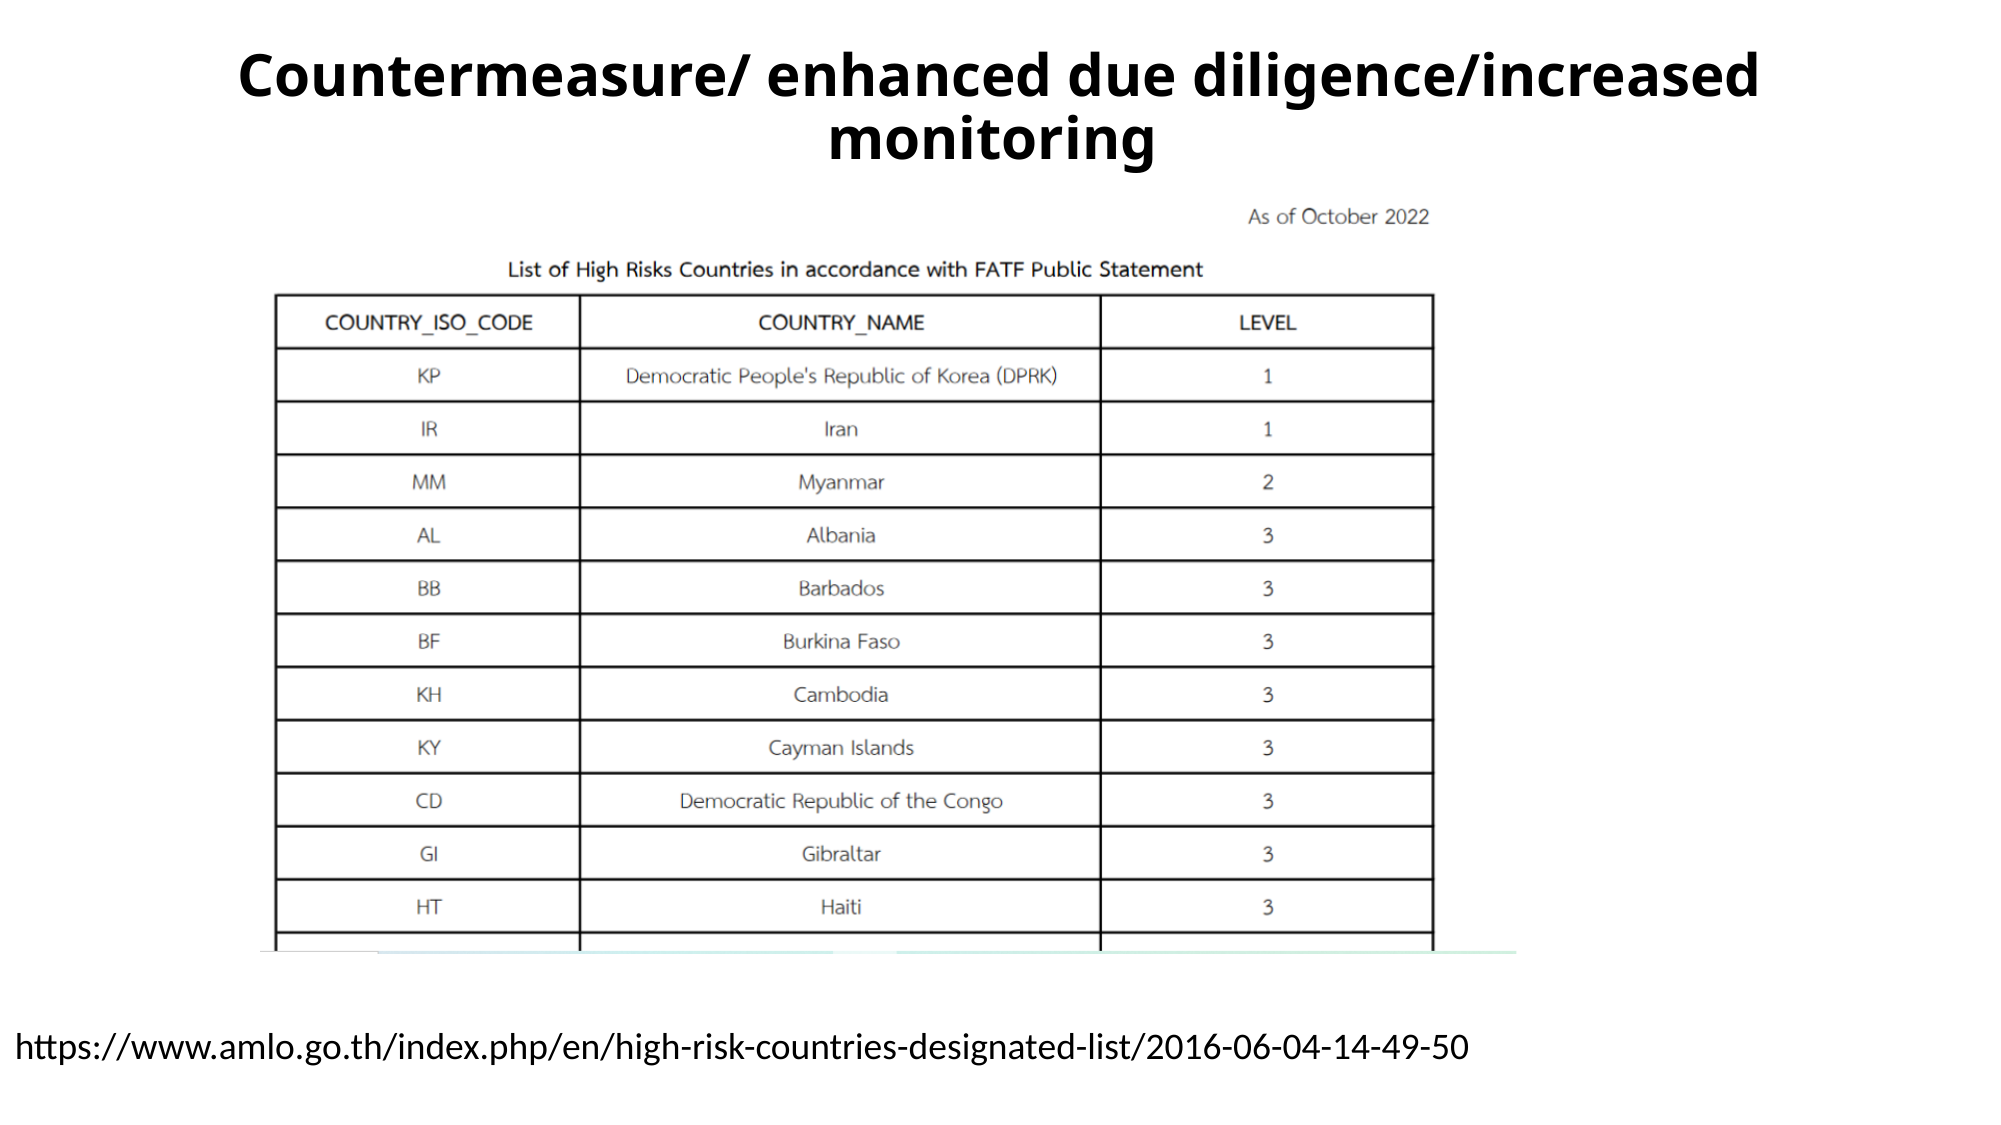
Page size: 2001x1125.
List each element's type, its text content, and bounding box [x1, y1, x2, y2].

title Countermeasure/ enhanced due diligence/increased monitoring [137, 24, 1863, 194]
text_box https://www.amlo.go.th/index.php/en/high-risk-countries-designated-list/2016-06-04-14-49-50 [0, 1015, 1871, 1075]
picture [260, 175, 1517, 954]
